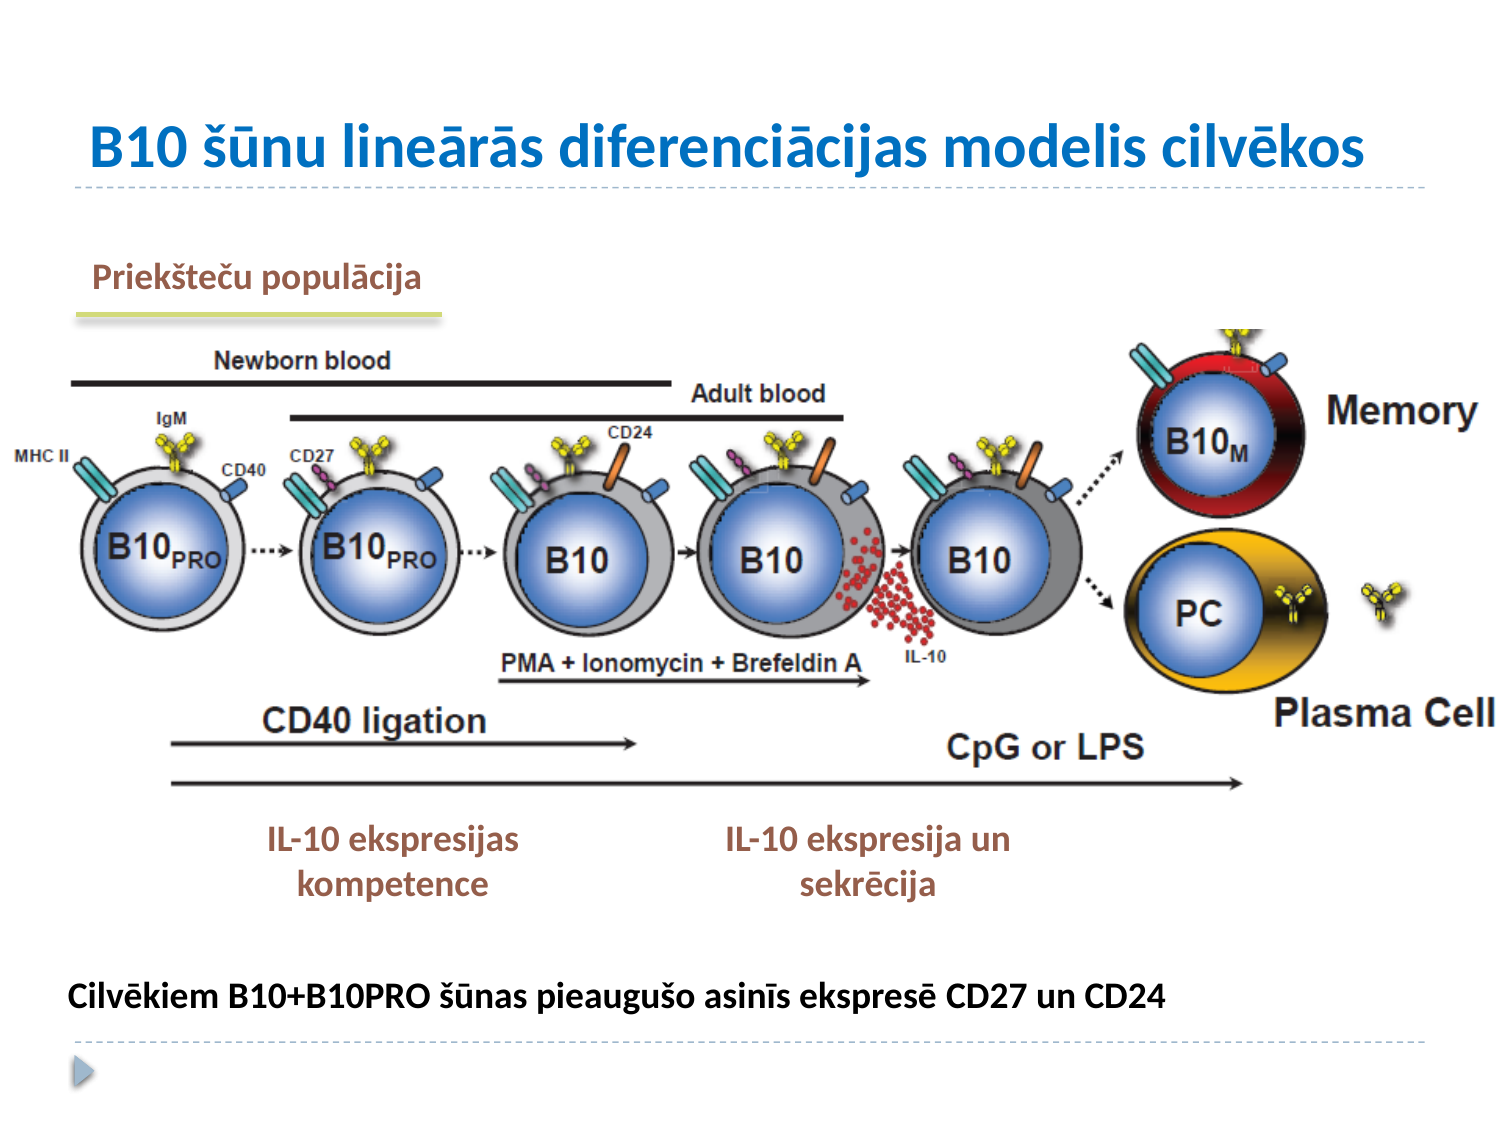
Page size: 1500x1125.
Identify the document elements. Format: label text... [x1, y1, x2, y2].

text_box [0, 329, 1496, 796]
text_box Cilvēkiem B10+B10PRO šūnas pieaugušo asinīs ekspresē CD27 un CD24 [53, 964, 1388, 1024]
title B10 šūnu lineārās diferenciācijas modelis cilvēkos [75, 37, 1425, 188]
text_box Priekšteču populācija [77, 244, 438, 305]
text_box IL-10 ekspresija un sekrēcija [643, 809, 1093, 912]
text_box IL-10 ekspresijas kompetence [168, 809, 618, 912]
